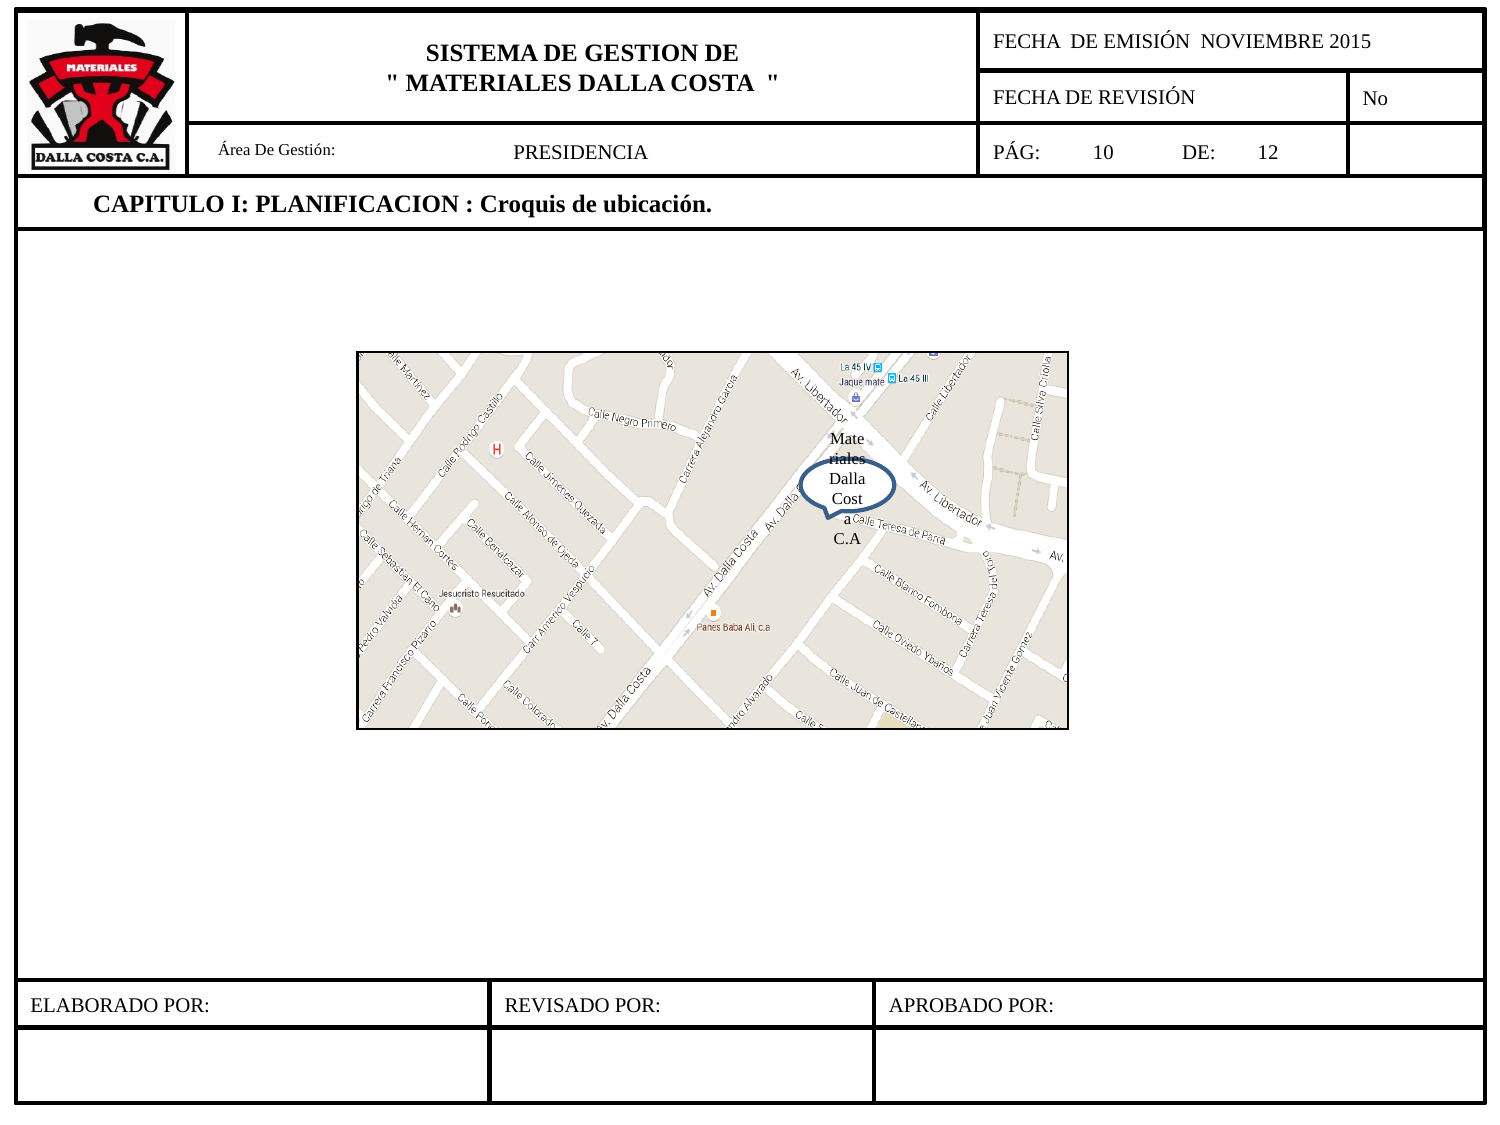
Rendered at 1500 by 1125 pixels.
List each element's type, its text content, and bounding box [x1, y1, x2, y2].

text_box [1350, 125, 1487, 174]
text_box [14, 231, 1487, 978]
text_box REVISADO POR: [488, 978, 872, 1030]
text_box Área De Gestión: [201, 125, 361, 171]
text_box FECHA DE REVISIÓN [980, 68, 1350, 121]
text_box APROBADO POR: [872, 978, 1487, 1025]
text_box [488, 1030, 872, 1105]
text_box PRESIDENCIA [185, 121, 980, 174]
text_box SISTEMA DE GESTION DE " MATERIALES DALLA COSTA " [185, 8, 980, 121]
text_box CAPITULO I: PLANIFICACION : Croquis de ubicación. [14, 174, 1487, 231]
text_box FECHA DE EMISIÓN NOVIEMBRE 2015 [980, 8, 1487, 69]
text_box No [1350, 69, 1487, 125]
picture [27, 19, 179, 173]
text_box [872, 1025, 1487, 1105]
text_box ELABORADO POR: [14, 978, 488, 1030]
text_box [14, 1030, 488, 1105]
text_box PÁG: 10 DE: 12 [980, 121, 1350, 174]
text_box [358, 353, 1068, 729]
text_box [14, 8, 185, 174]
